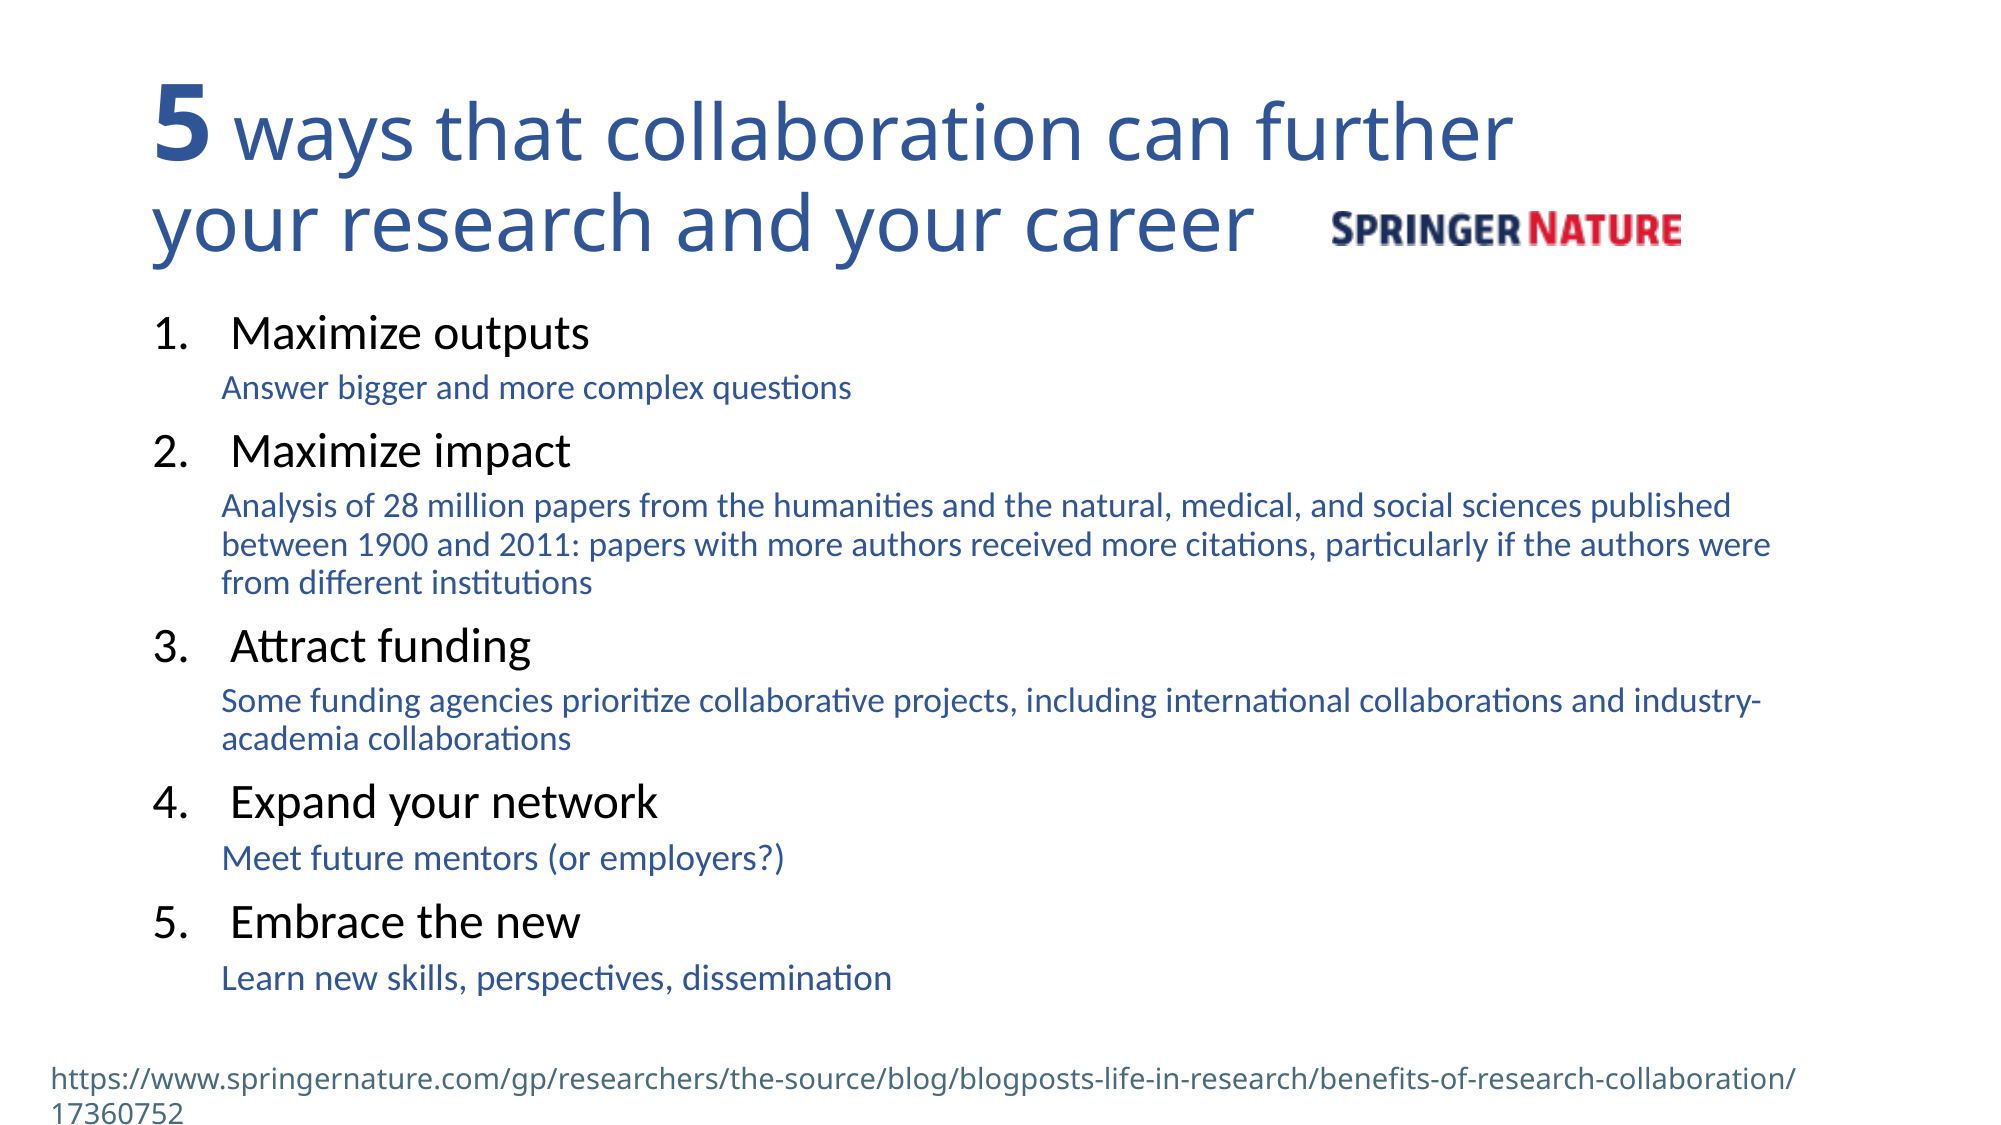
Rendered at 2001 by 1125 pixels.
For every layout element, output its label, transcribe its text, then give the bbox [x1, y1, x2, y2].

text_box https://www.springernature.com/gp/researchers/the-source/blog/blogposts-life-in-research/benefits-of-research-collaboration/17360752 [35, 1053, 1929, 1125]
title 5 ways that collaboration can further your research and your career [137, 59, 1549, 278]
list Maximize outputs Answer bigger and more complex questions Maximize impact Analysis of 28 million papers from the humanities and the natural, medical, and social sciences published between 1900 and 2011: papers with more authors received more citations, particularly if the authors were from different institutions Attract funding Some funding agencies prioritize collaborative projects, including international collaborations and industry-academia collaborations Expand your network Meet future mentors (or employers?) Embrace the new Learn new skills, perspectives, dissemination [137, 299, 1863, 1014]
picture [1332, 211, 1681, 246]
